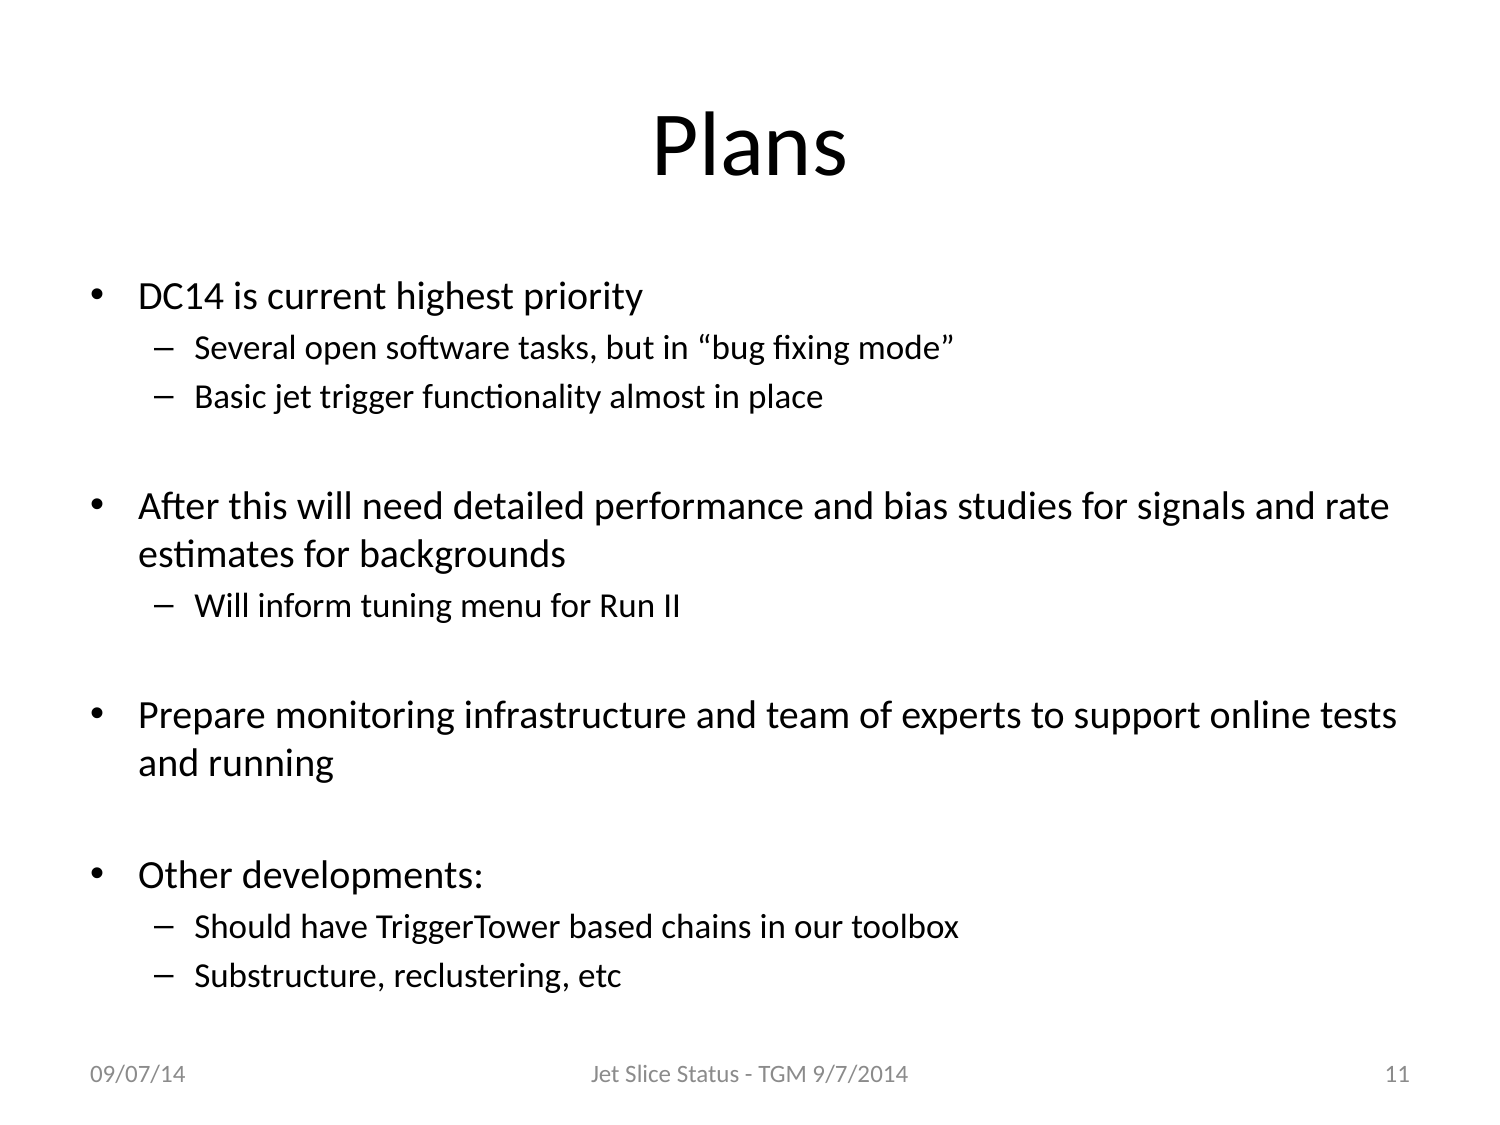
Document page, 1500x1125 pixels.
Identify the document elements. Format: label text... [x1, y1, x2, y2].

slide_number 11 [1074, 1042, 1425, 1103]
footer Jet Slice Status - TGM 9/7/2014 [512, 1042, 988, 1103]
title Plans [75, 45, 1425, 233]
list DC14 is current highest priority Several open software tasks, but in “bug fixing mode” Basic jet trigger functionality almost in place After this will need detailed performance and bias studies for signals and rate estimates for backgrounds Will inform tuning menu for Run II Prepare monitoring infrastructure and team of experts to support online tests and running Other developments: Should have TriggerTower based chains in our toolbox Substructure, reclustering, etc [75, 262, 1425, 1005]
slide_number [75, 1042, 425, 1103]
